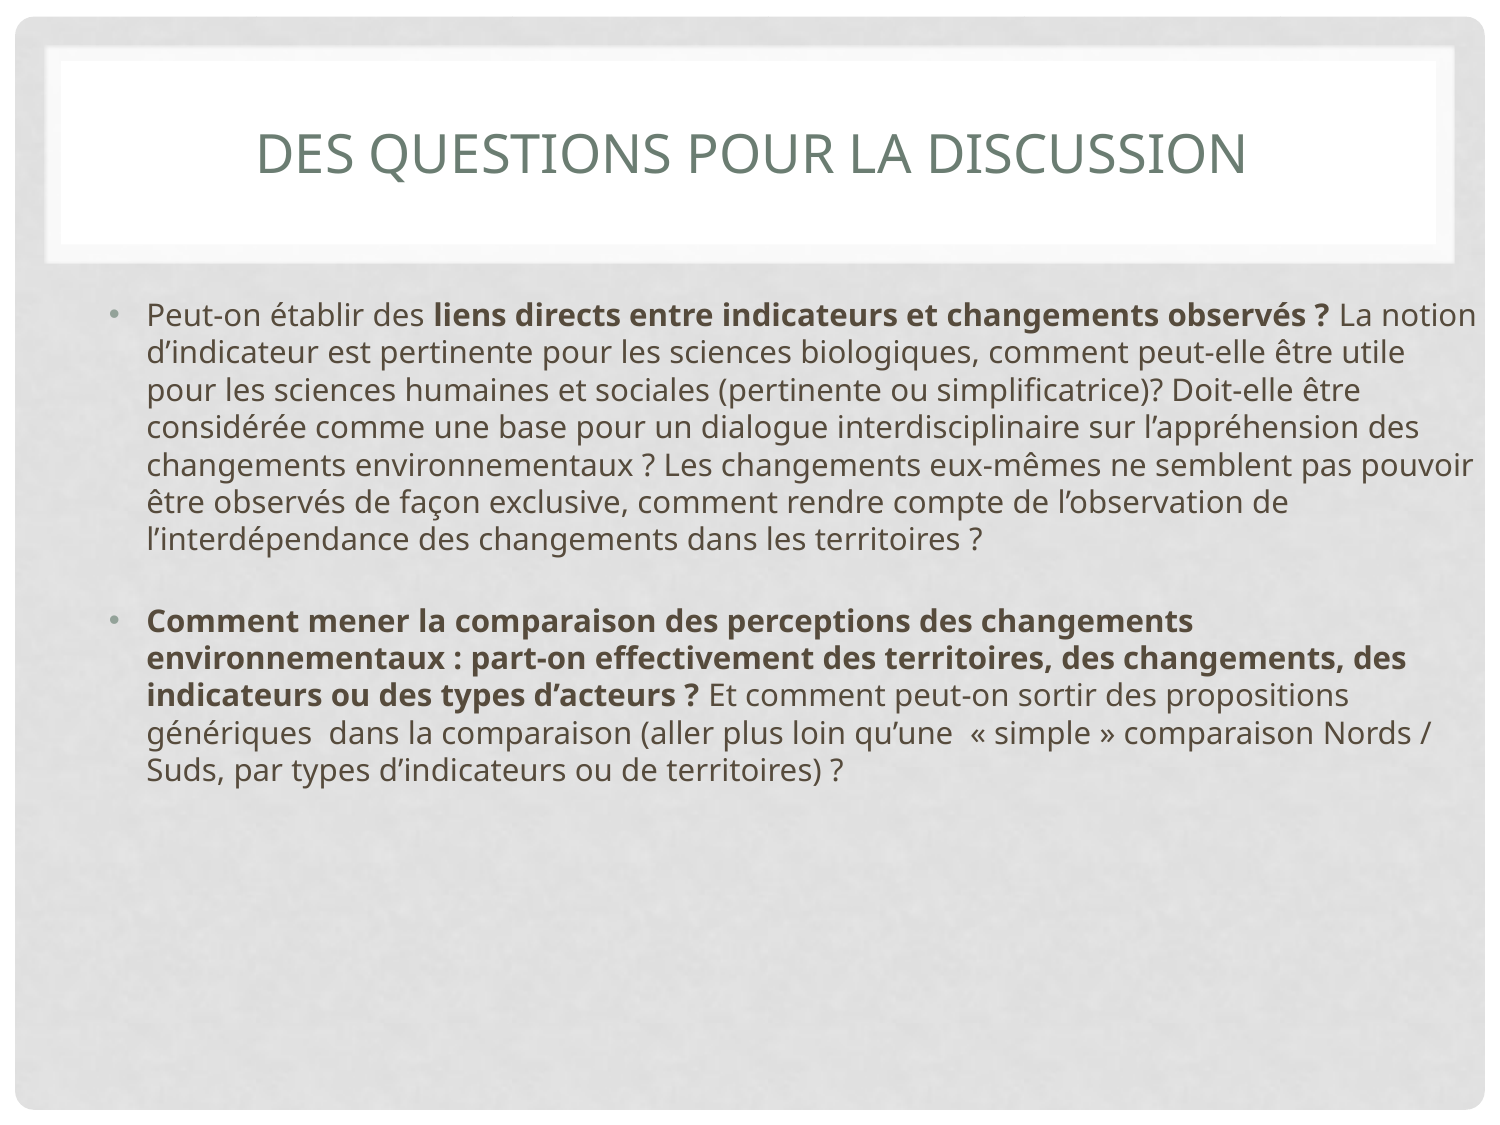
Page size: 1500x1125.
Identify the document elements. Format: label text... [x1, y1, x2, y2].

title Des questions pour la discussion [75, 66, 1431, 238]
list Peut-on établir des liens directs entre indicateurs et changements observés ? La notion d’indicateur est pertinente pour les sciences biologiques, comment peut-elle être utile pour les sciences humaines et sociales (pertinente ou simplificatrice)? Doit-elle être considérée comme une base pour un dialogue interdisciplinaire sur l’appréhension des changements environnementaux ? Les changements eux-mêmes ne semblent pas pouvoir être observés de façon exclusive, comment rendre compte de l’observation de l’interdépendance des changements dans les territoires ? Comment mener la comparaison des perceptions des changements environnementaux : part-on effectivement des territoires, des changements, des indicateurs ou des types d’acteurs ? Et comment peut-on sortir des propositions génériques dans la comparaison (aller plus loin qu’une « simple » comparaison Nords / Suds, par types d’indicateurs ou de territoires) ? [74, 287, 1500, 1006]
